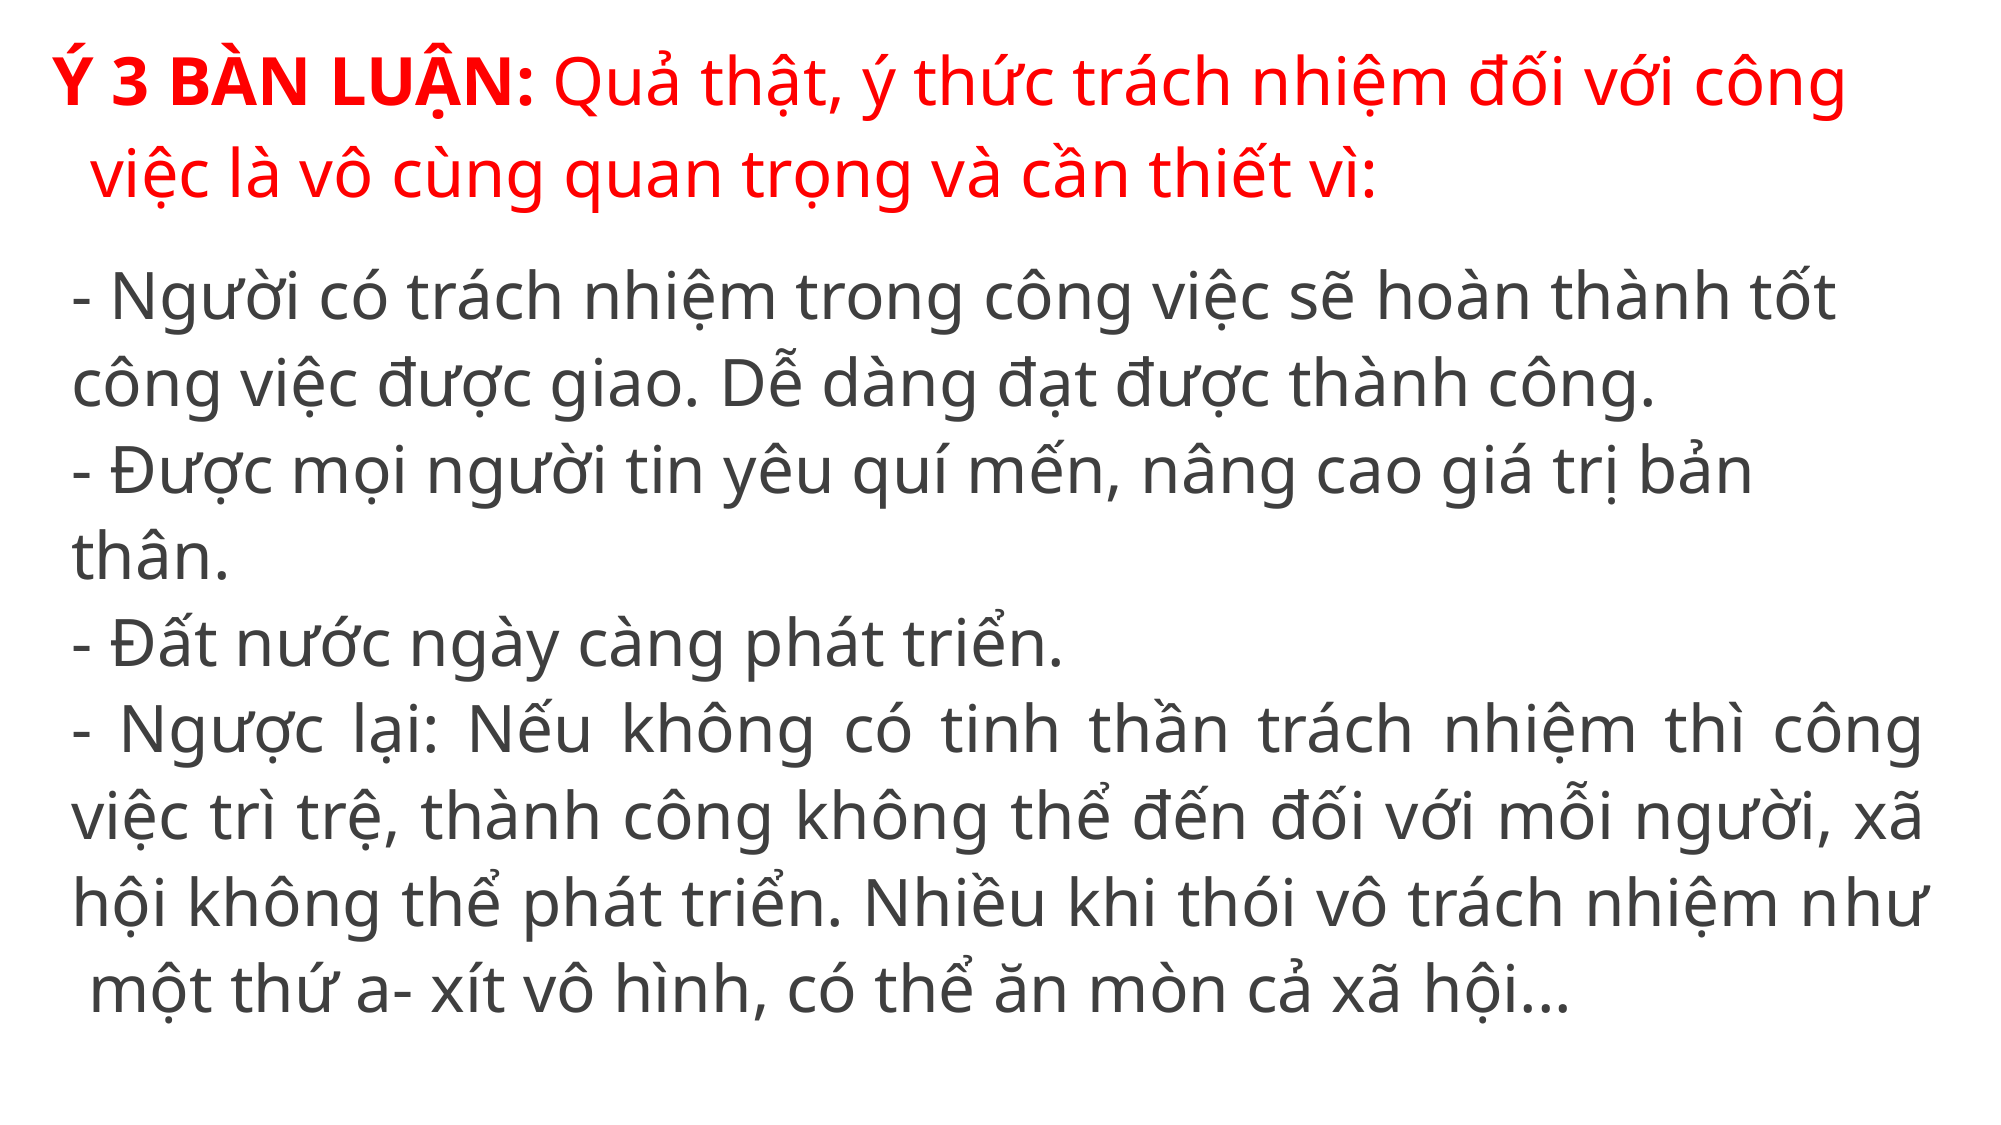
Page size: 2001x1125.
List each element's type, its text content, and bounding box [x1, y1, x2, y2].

title Ý 3 BÀN LUẬN: Quả thật, ý thức trách nhiệm đối với công việc là vô cùng quan trọng và cần thiết vì: [37, 24, 1925, 213]
list - Người có trách nhiệm trong công việc sẽ hoàn thành tốt công việc được giao. Dễ dàng đạt được thành công. - Được mọi người tin yêu quí mến, nâng cao giá trị bản thân. - Đất nước ngày càng phát triển. - Ngược lại: Nếu không có tinh thần trách nhiệm thì công việc trì trệ, thành công không thể đến đối với mỗi người, xã hội không thể phát triển. Nhiều khi thói vô trách nhiệm như một thứ a- xít vô hình, có thể ăn mòn cả xã hội... [56, 238, 1944, 1039]
